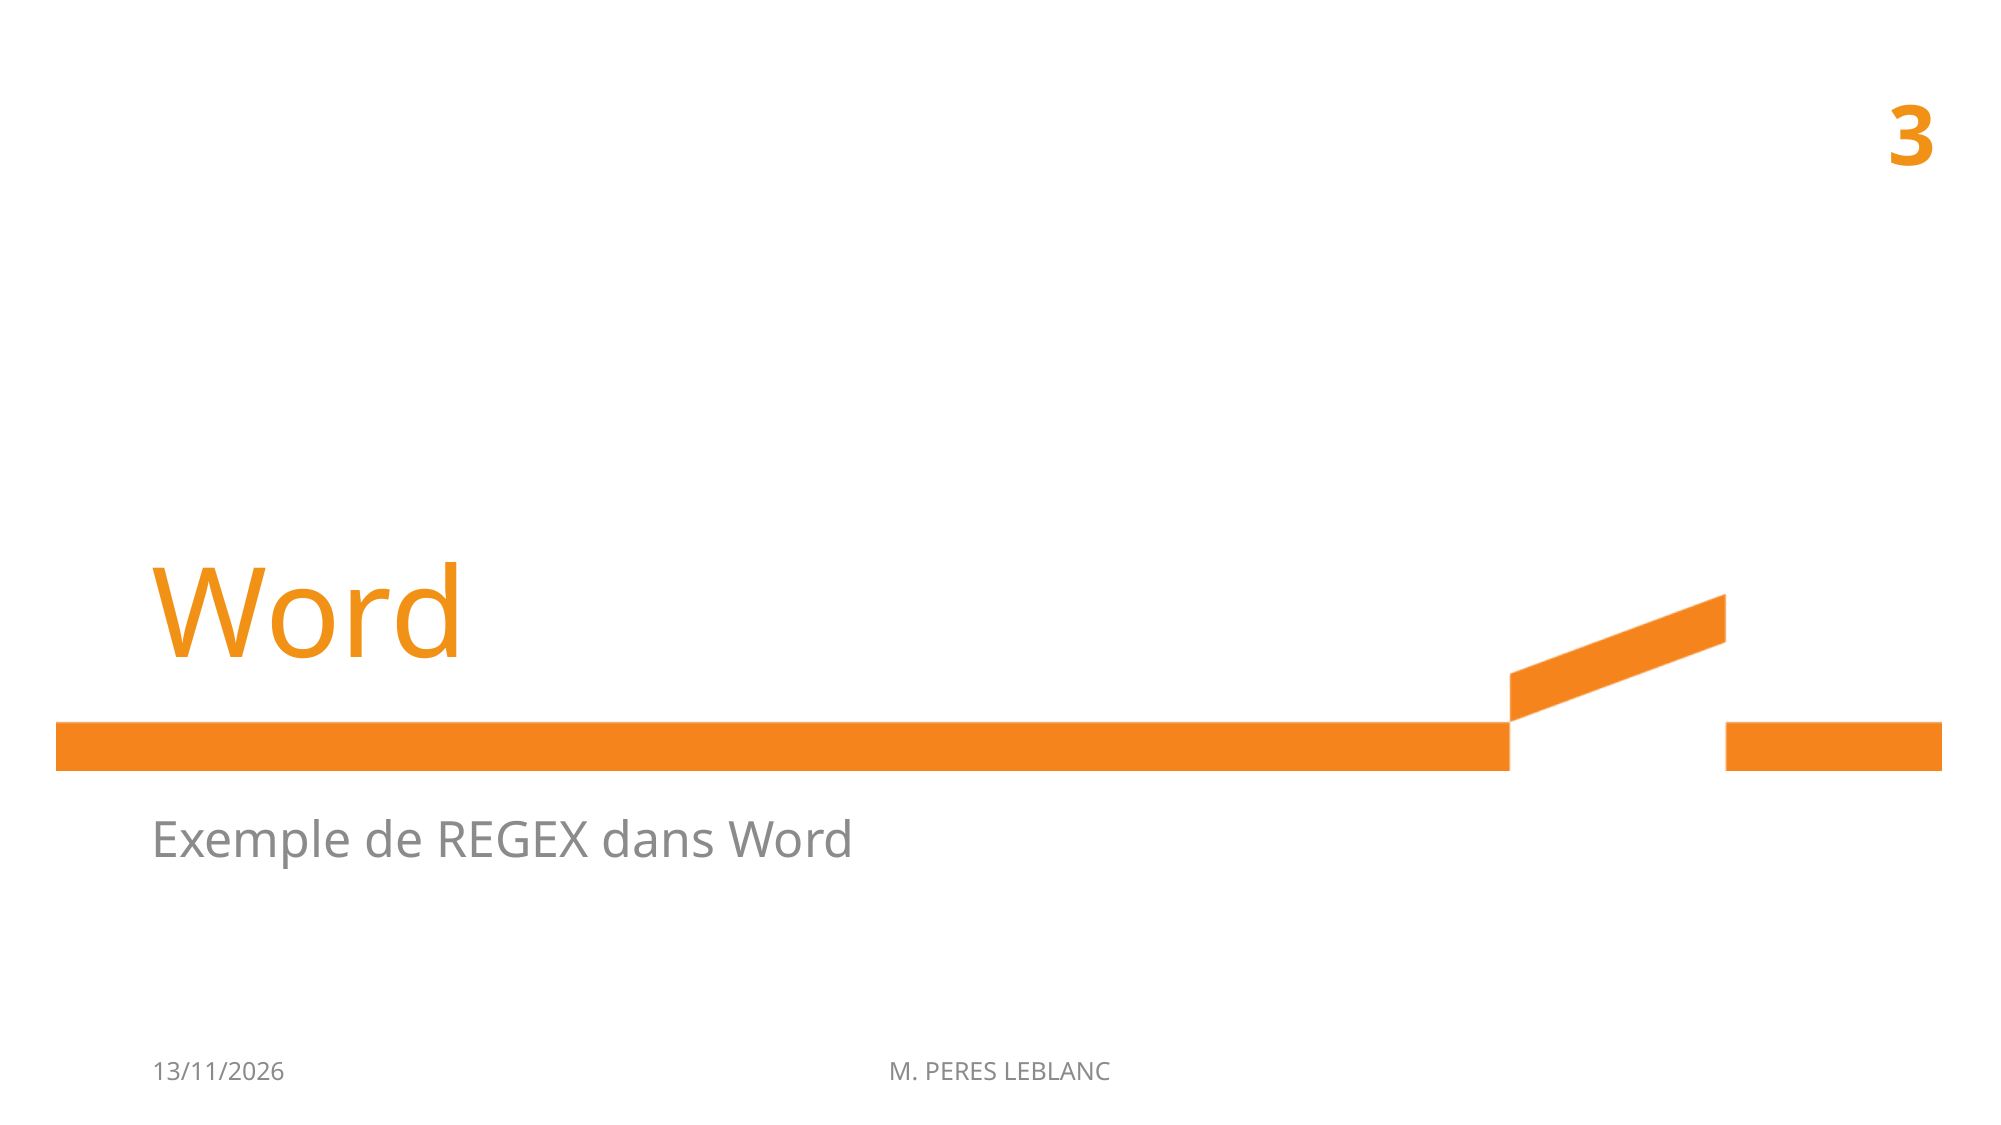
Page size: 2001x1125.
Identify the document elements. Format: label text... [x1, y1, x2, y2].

picture [56, 594, 1942, 771]
slide_number 3 [1500, 108, 1951, 169]
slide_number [137, 1042, 588, 1103]
list Exemple de REGEX dans Word [136, 807, 1862, 999]
title Word [136, 224, 1496, 693]
footer M. PERES LEBLANC [662, 1042, 1338, 1103]
